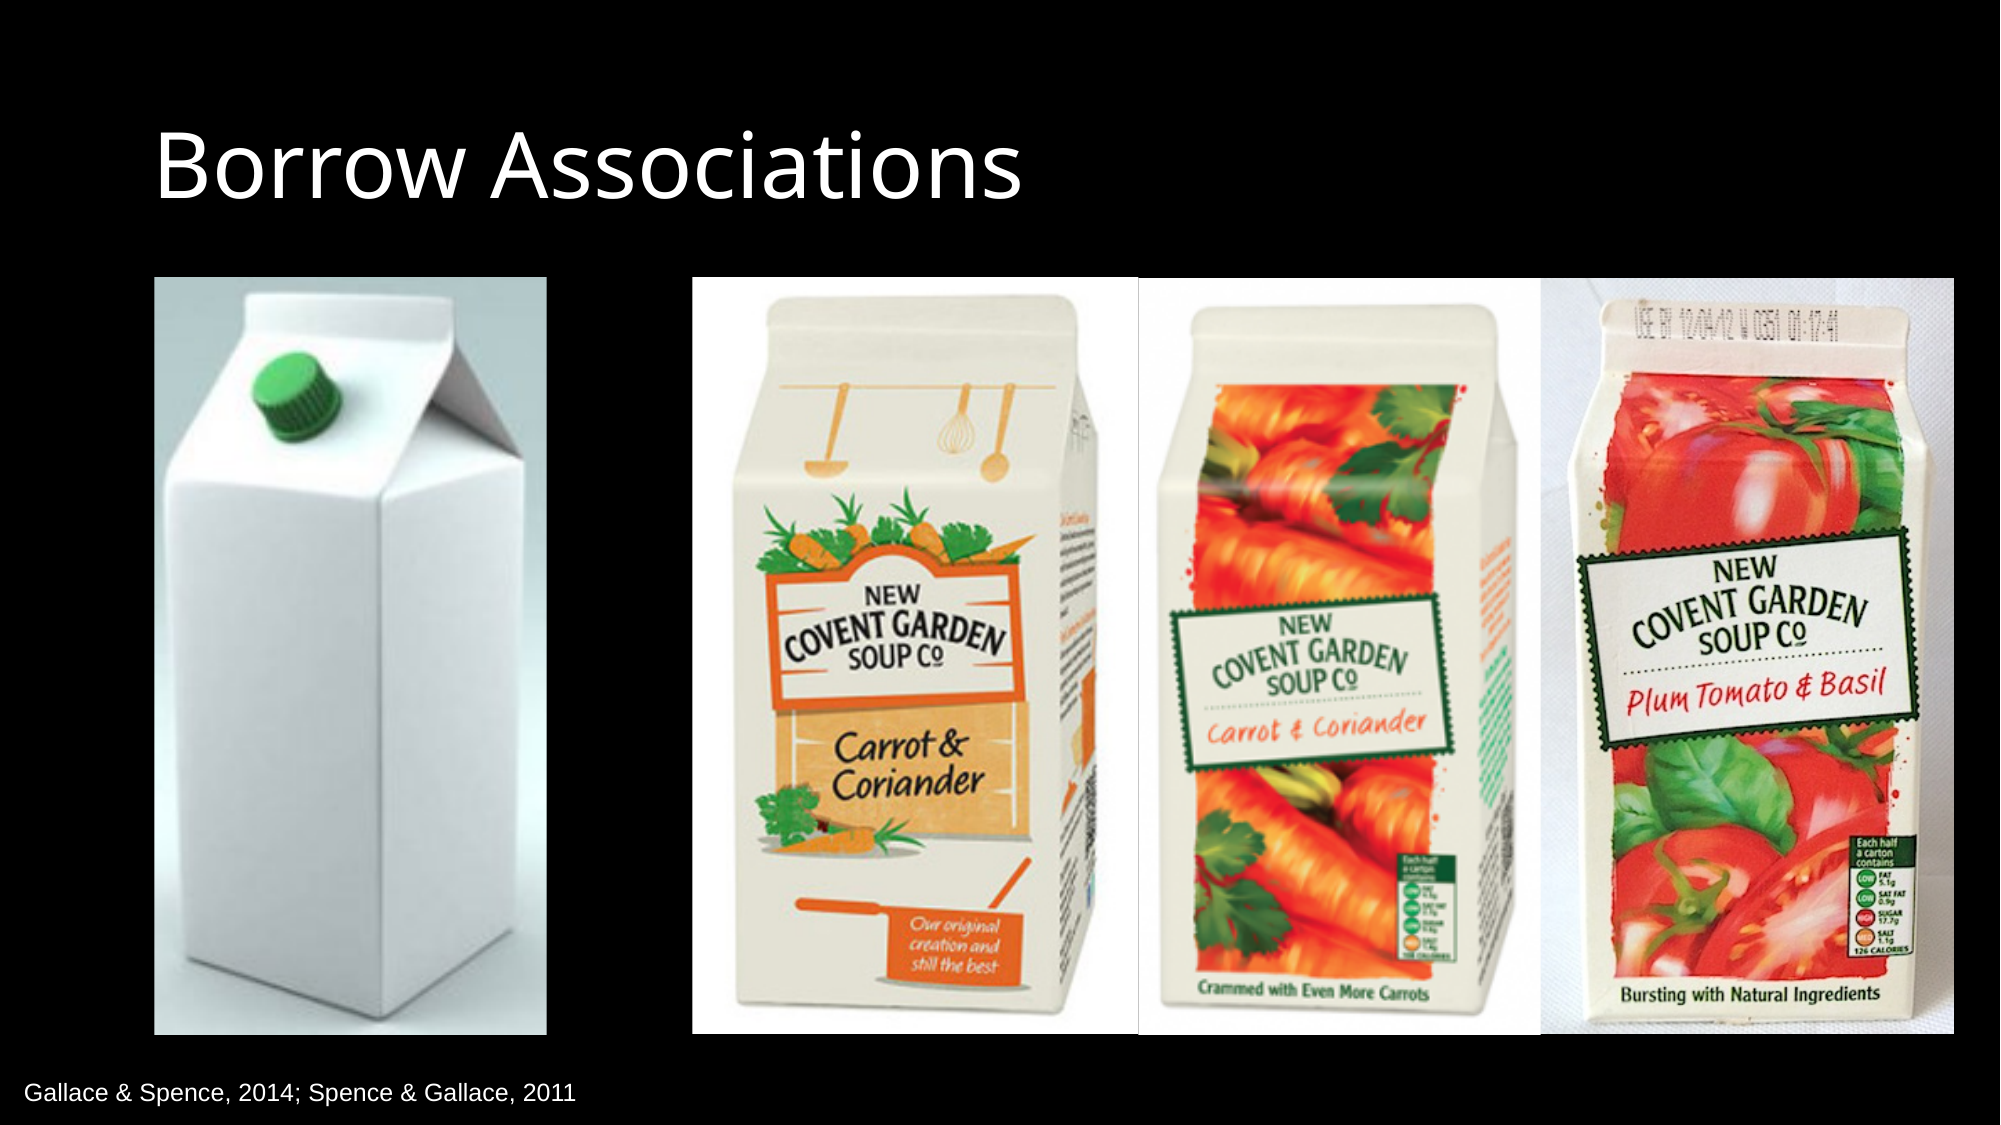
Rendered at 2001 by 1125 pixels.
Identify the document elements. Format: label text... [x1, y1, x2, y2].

title Borrow Associations [137, 59, 1863, 278]
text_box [692, 277, 1954, 1035]
text_box Gallace & Spence, 2014; Spence & Gallace, 2011 [9, 1068, 593, 1114]
picture [154, 277, 547, 1035]
